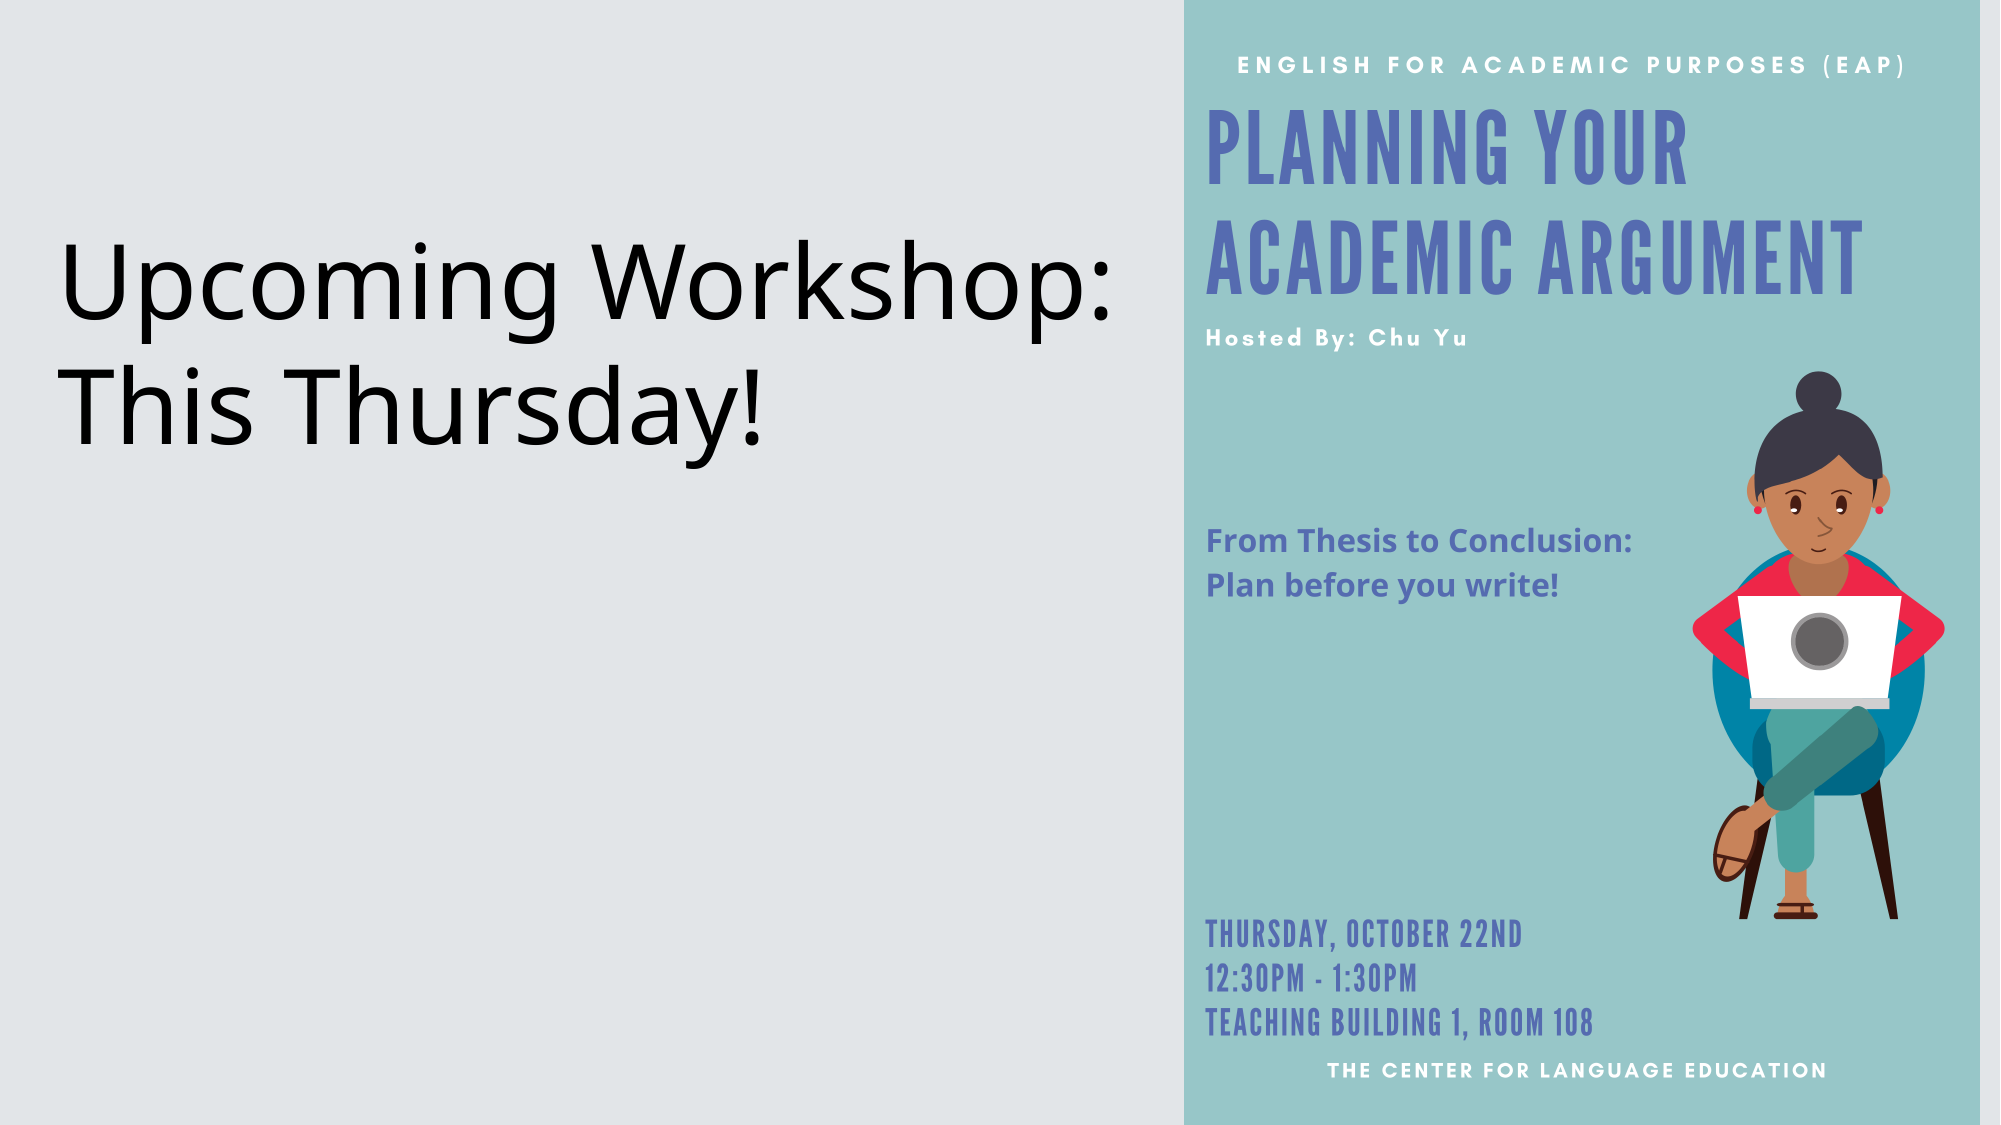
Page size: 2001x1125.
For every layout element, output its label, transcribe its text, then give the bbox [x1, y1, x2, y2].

picture [1183, 0, 1980, 1125]
text_box Upcoming Workshop: This Thursday! [42, 207, 1132, 473]
